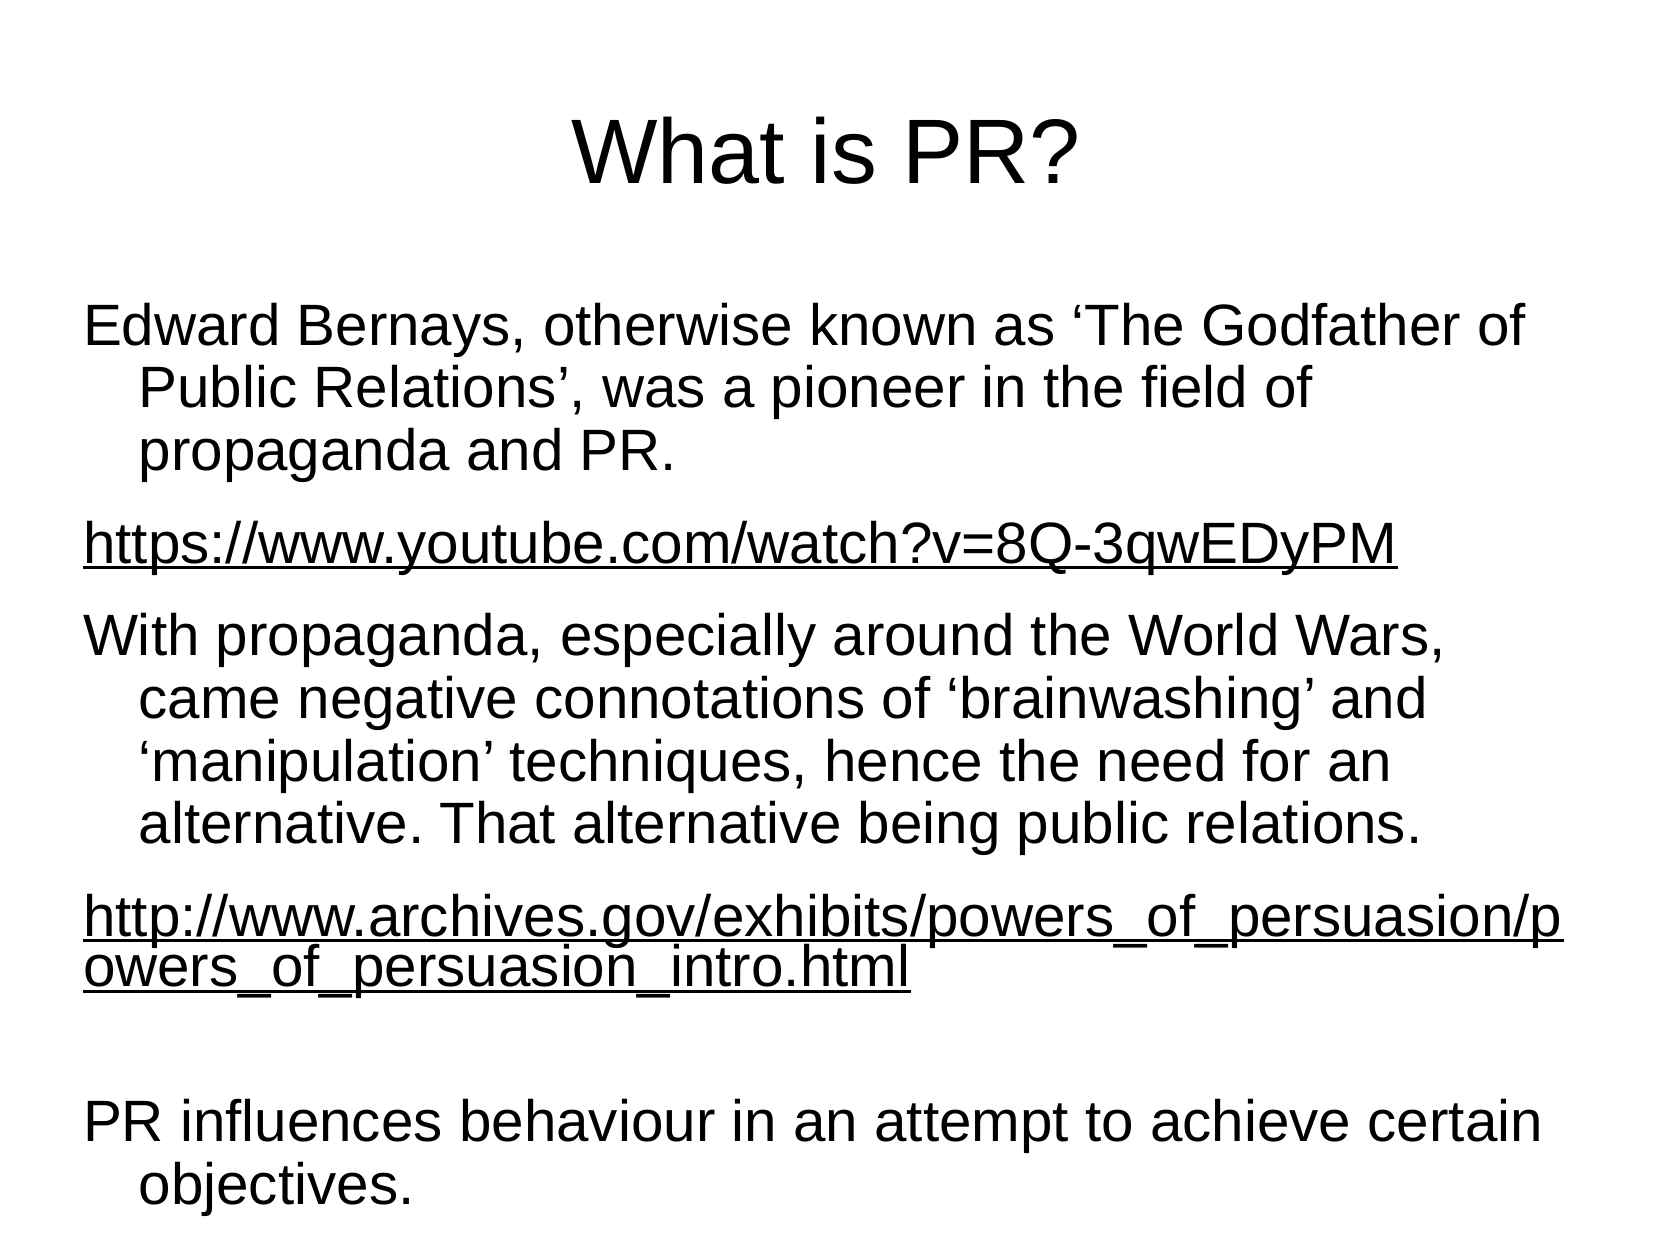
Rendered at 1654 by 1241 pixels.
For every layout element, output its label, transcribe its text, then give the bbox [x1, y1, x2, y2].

title What is PR? [82, 49, 1571, 257]
list Edward Bernays, otherwise known as ‘The Godfather of Public Relations’, was a pioneer in the field of propaganda and PR. https://www.youtube.com/watch?v=8Q-3qwEDyPM With propaganda, especially around the World Wars, came negative connotations of ‘brainwashing’ and ‘manipulation’ techniques, hence the need for an alternative. That alternative being public relations. http://www.archives.gov/exhibits/powers_of_persuasion/powers_of_persuasion_intro.html PR influences behaviour in an attempt to achieve certain objectives. [82, 290, 1571, 1202]
